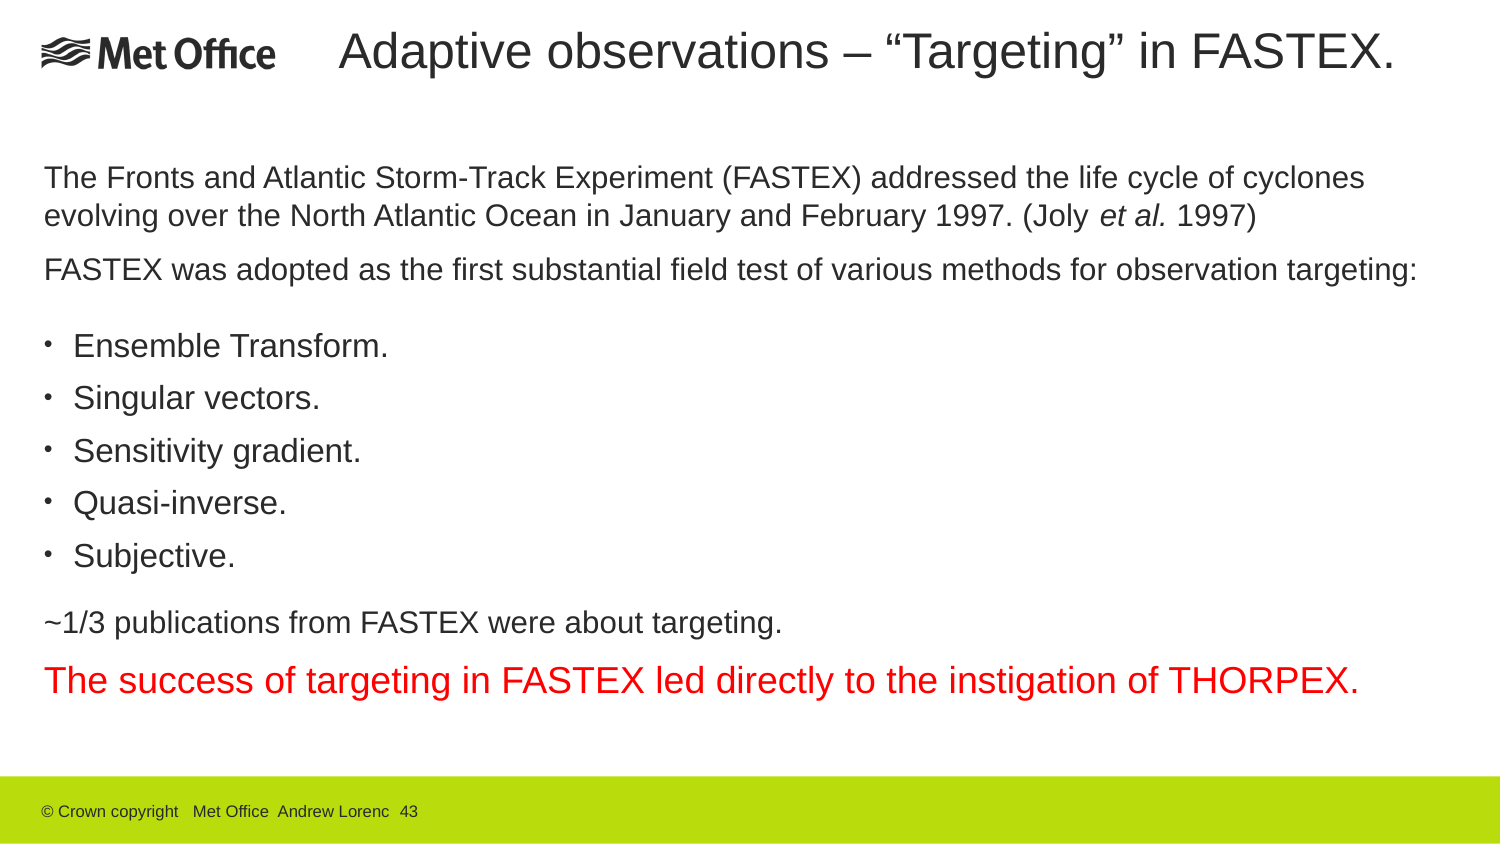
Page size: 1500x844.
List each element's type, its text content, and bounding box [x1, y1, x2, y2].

picture [10, 6, 307, 100]
title Adaptive observations – “Targeting” in FASTEX. [327, 13, 1500, 85]
footer © Crown copyright Met Office Andrew Lorenc 43 [0, 776, 1500, 844]
list The Fronts and Atlantic Storm-Track Experiment (FASTEX) addressed the life cycle of cyclones evolving over the North Atlantic Ocean in January and February 1997. (Joly et al. 1997) FASTEX was adopted as the first substantial field test of various methods for observation targeting: Ensemble Transform. Singular vectors. Sensitivity gradient. Quasi-inverse. Subjective. ~1/3 publications from FASTEX were about targeting. The success of targeting in FASTEX led directly to the instigation of THORPEX. [32, 152, 1487, 733]
